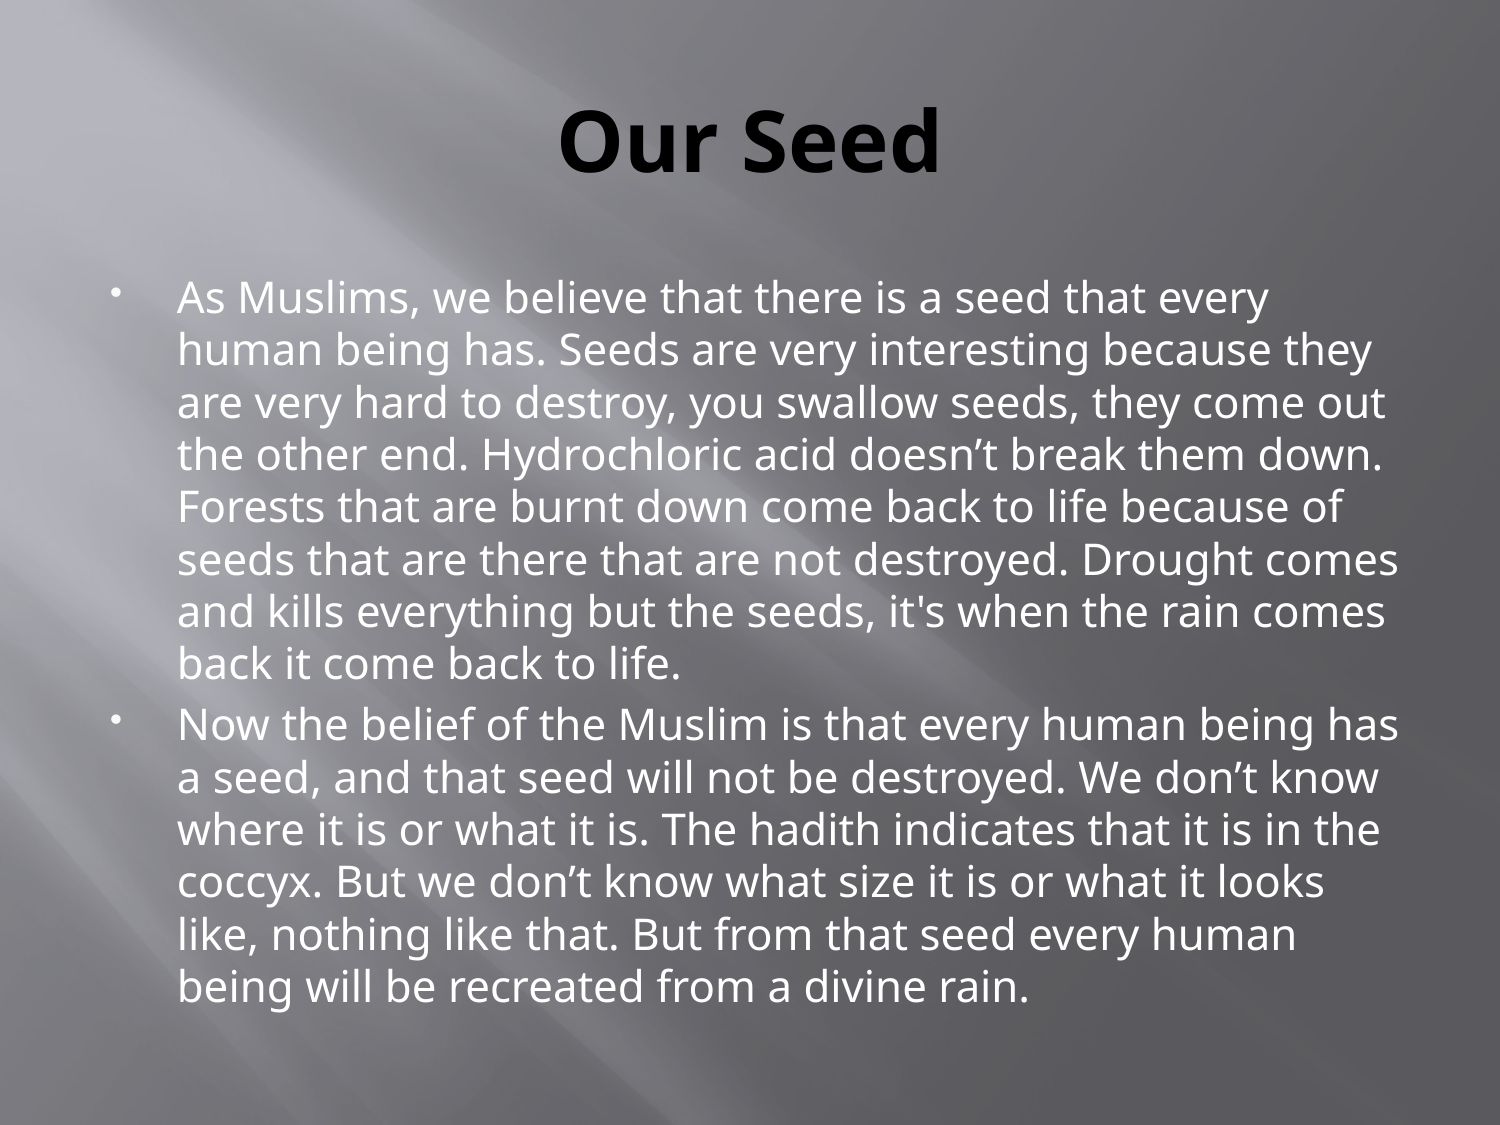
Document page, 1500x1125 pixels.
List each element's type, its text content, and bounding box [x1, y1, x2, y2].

list As Muslims, we believe that there is a seed that every human being has. Seeds are very interesting because they are very hard to destroy, you swallow seeds, they come out the other end. Hydrochloric acid doesn’t break them down. Forests that are burnt down come back to life because of seeds that are there that are not destroyed. Drought comes and kills everything but the seeds, it's when the rain comes back it come back to life. Now the belief of the Muslim is that every human being has a seed, and that seed will not be destroyed. We don’t know where it is or what it is. The hadith indicates that it is in the coccyx. But we don’t know what size it is or what it looks like, nothing like that. But from that seed every human being will be recreated from a divine rain. [75, 262, 1425, 1035]
title Our Seed [75, 45, 1425, 233]
